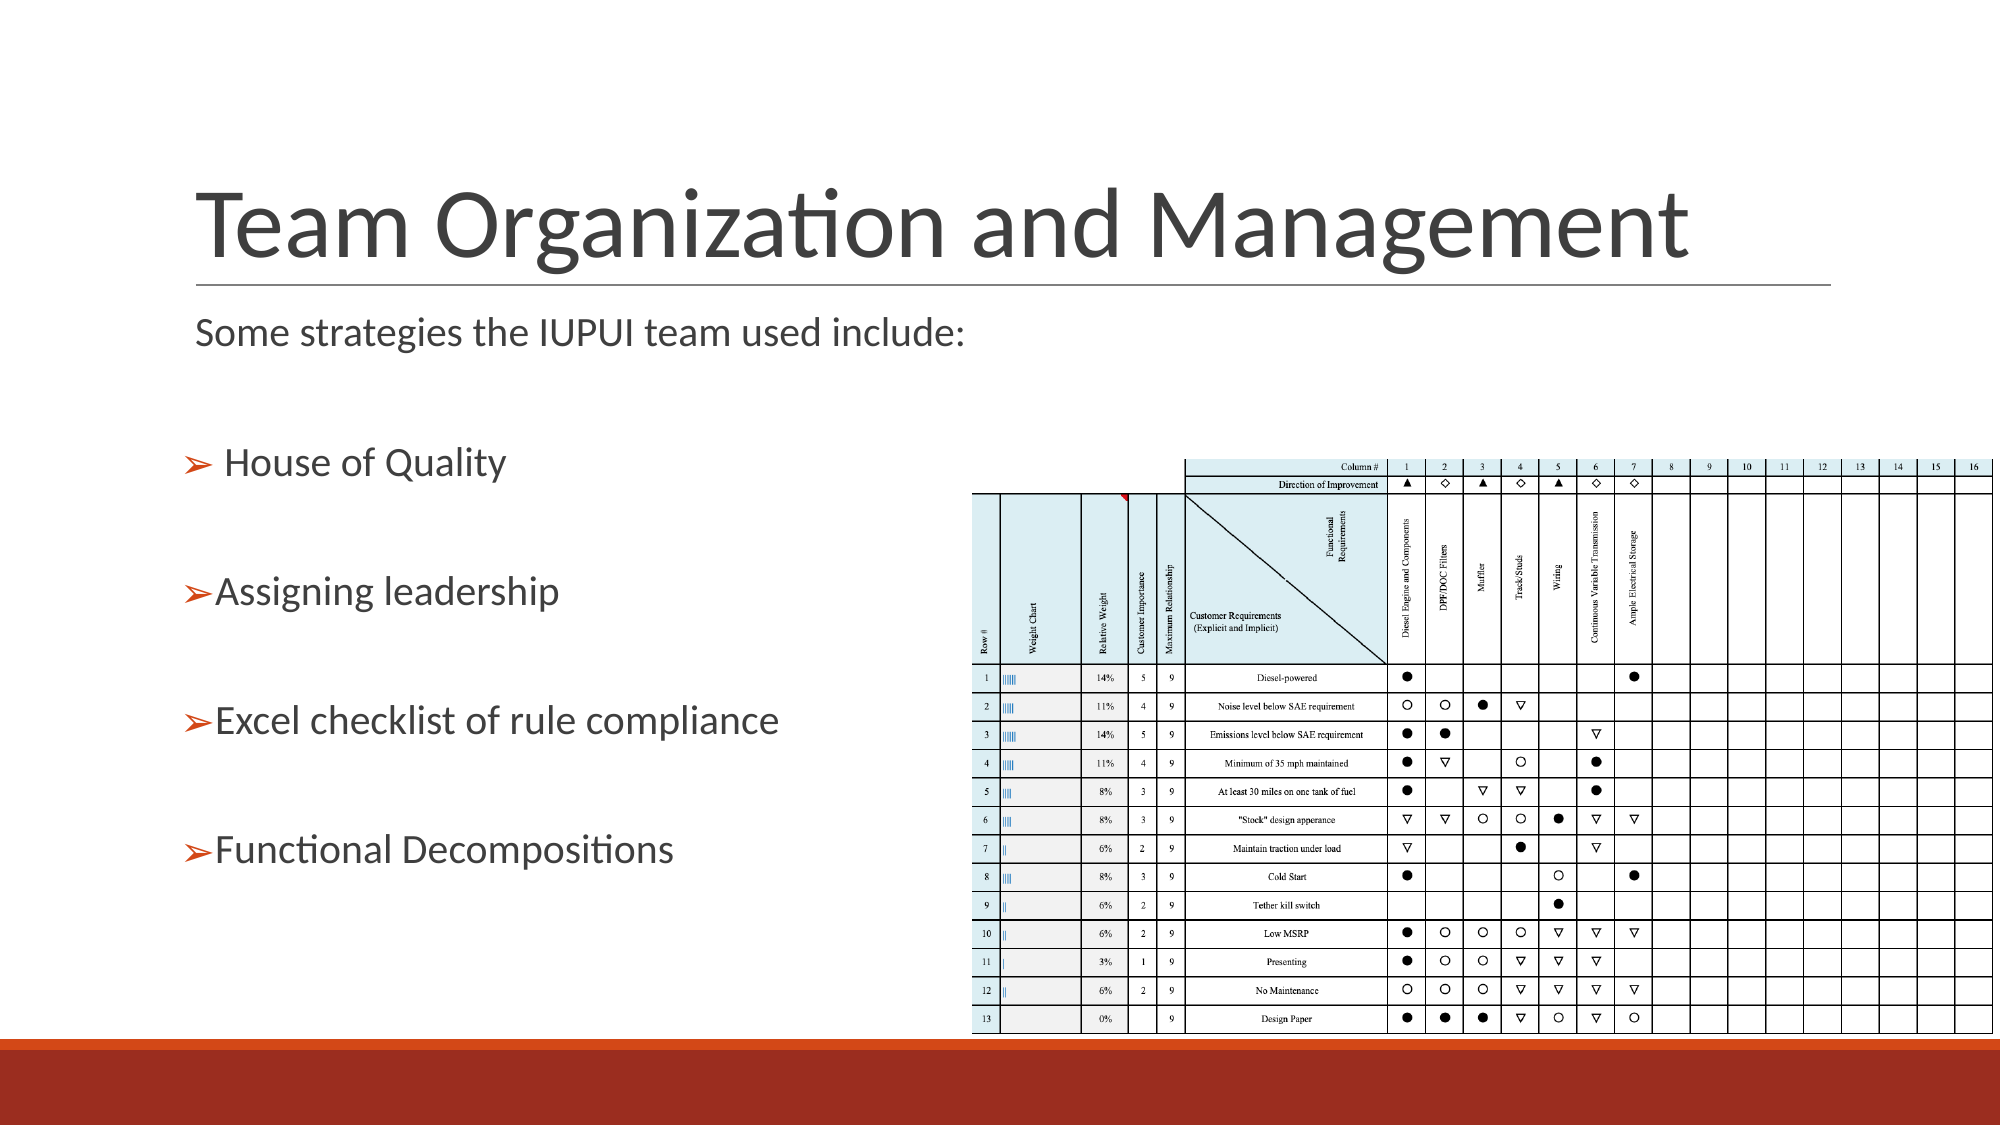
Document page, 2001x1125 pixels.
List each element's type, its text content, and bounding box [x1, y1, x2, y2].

list Some strategies the IUPUI team used include: House of Quality Assigning leadership Excel checklist of rule compliance Functional Decompositions [180, 302, 1830, 963]
title Team Organization and Management [180, 47, 1830, 285]
picture [972, 459, 1994, 1034]
